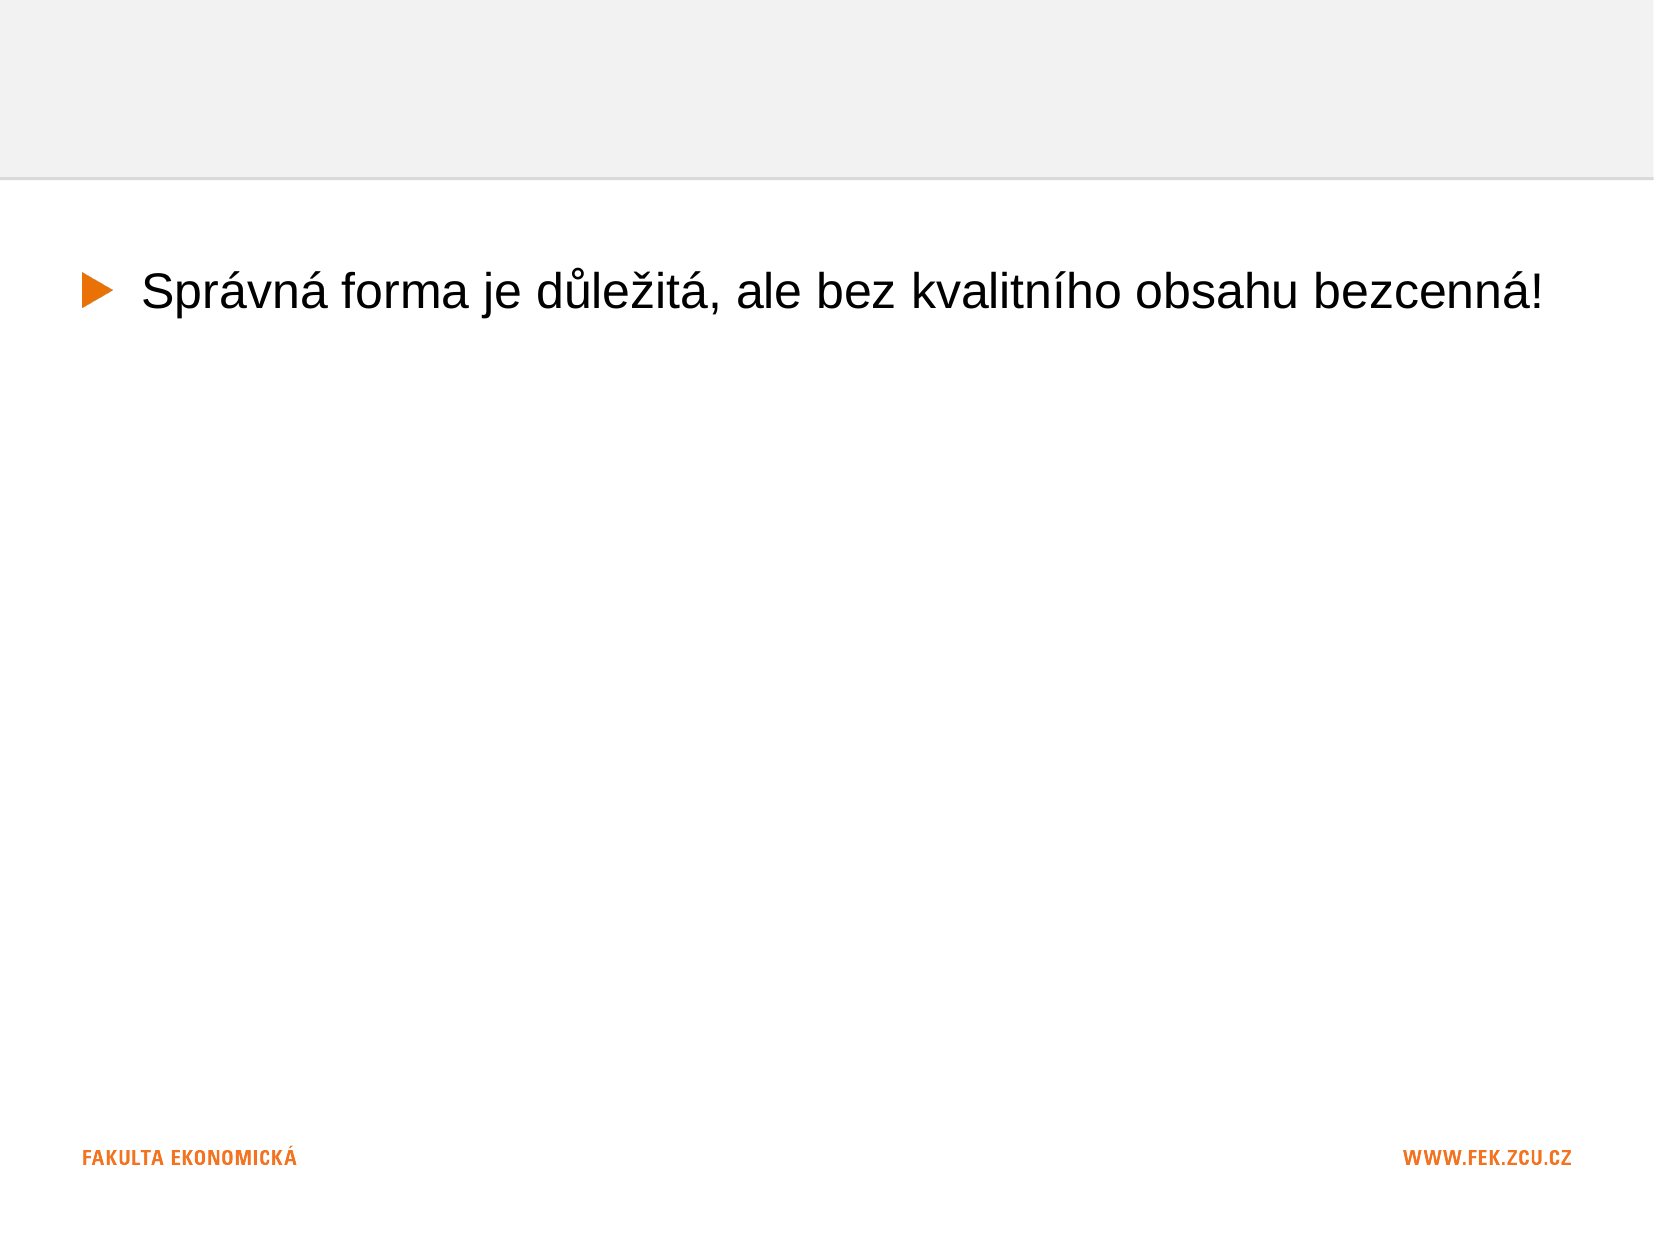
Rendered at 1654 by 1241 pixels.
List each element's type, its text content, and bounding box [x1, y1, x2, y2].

picture [1086, 1128, 1583, 1187]
list Správná forma je důležitá, ale bez kvalitního obsahu bezcenná! [0, 265, 1654, 1093]
picture [82, 272, 113, 308]
picture [70, 1128, 567, 1187]
